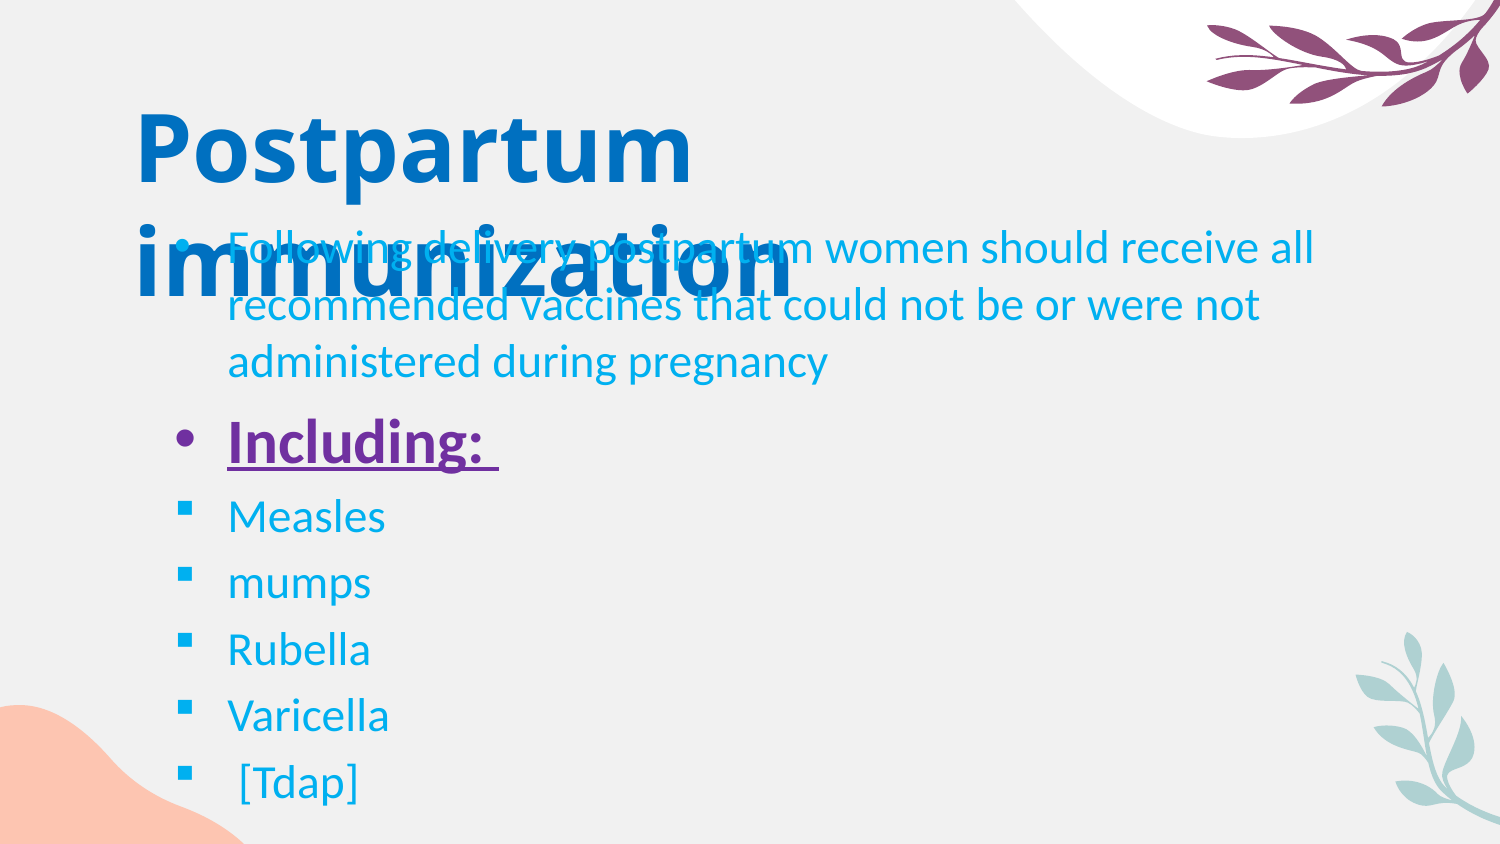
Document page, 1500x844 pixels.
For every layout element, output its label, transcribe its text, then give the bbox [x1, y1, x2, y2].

title Postpartum immunization [118, 72, 1382, 167]
text_box Following delivery postpartum women should receive all recommended vaccines that could not be or were not administered during pregnancy Including: Measles mumps Rubella Varicella [Tdap] [159, 209, 1471, 815]
